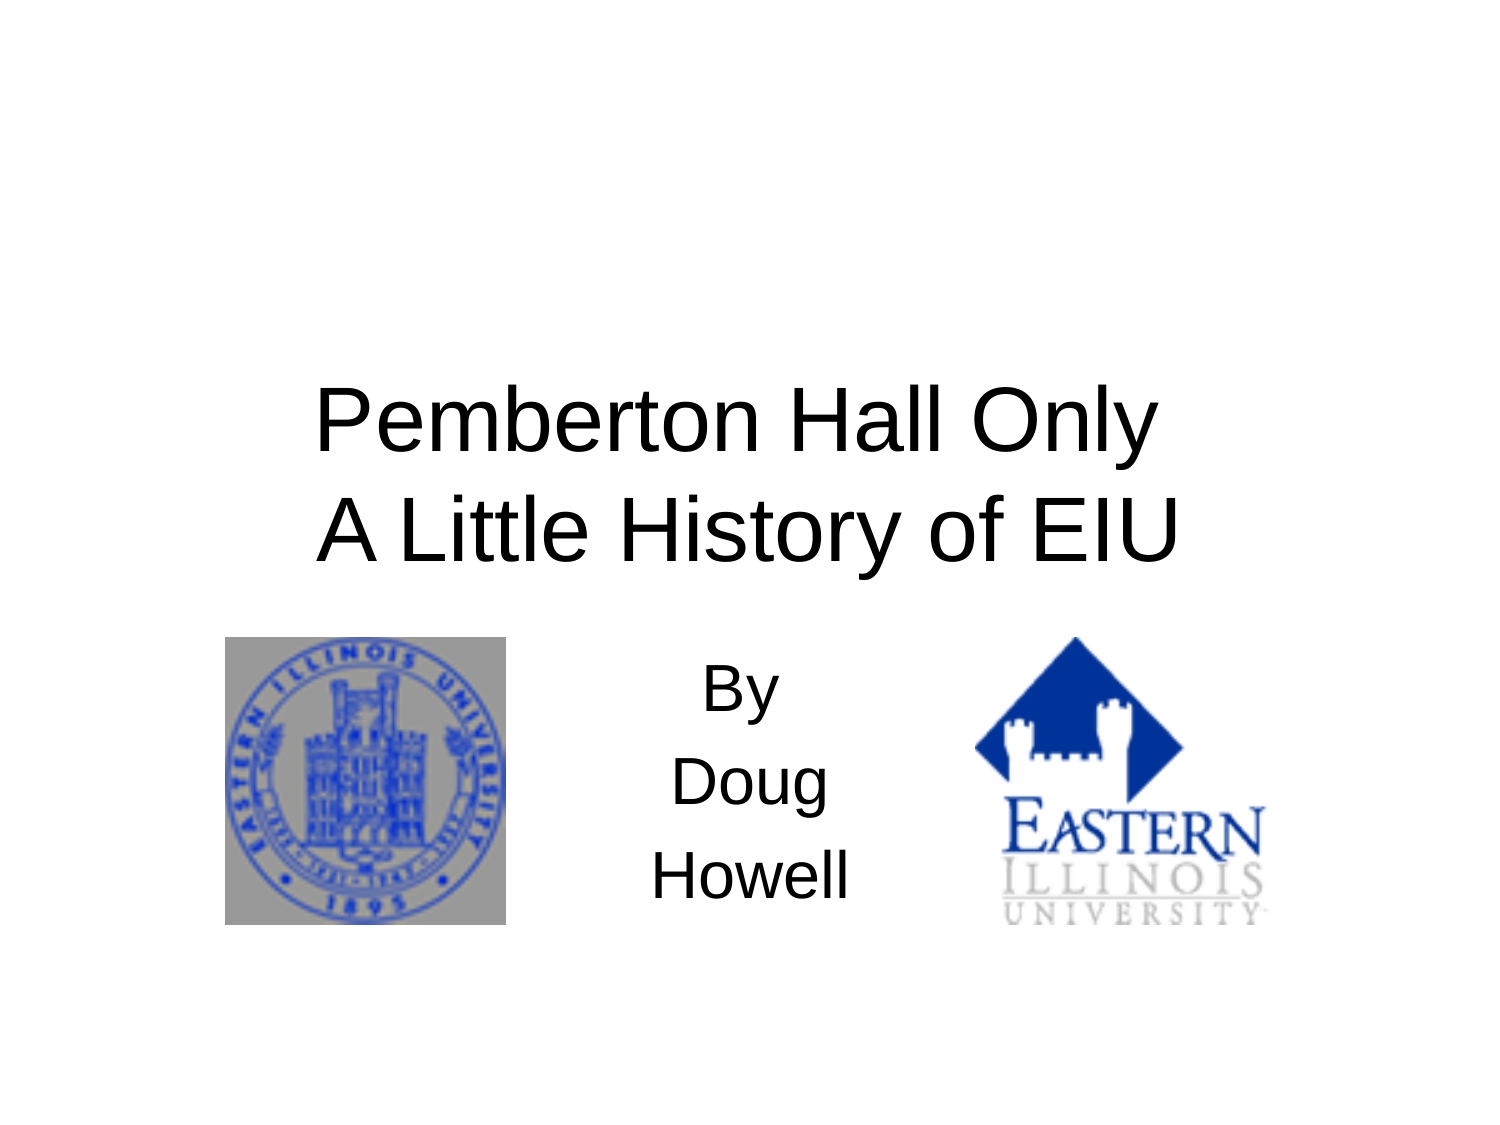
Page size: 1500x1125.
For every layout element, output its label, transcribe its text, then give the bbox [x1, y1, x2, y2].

subtitle By Doug Howell [507, 637, 972, 926]
picture [224, 637, 506, 926]
title Pemberton Hall Only A Little History of EIU [112, 349, 1388, 591]
picture [974, 637, 1276, 926]
